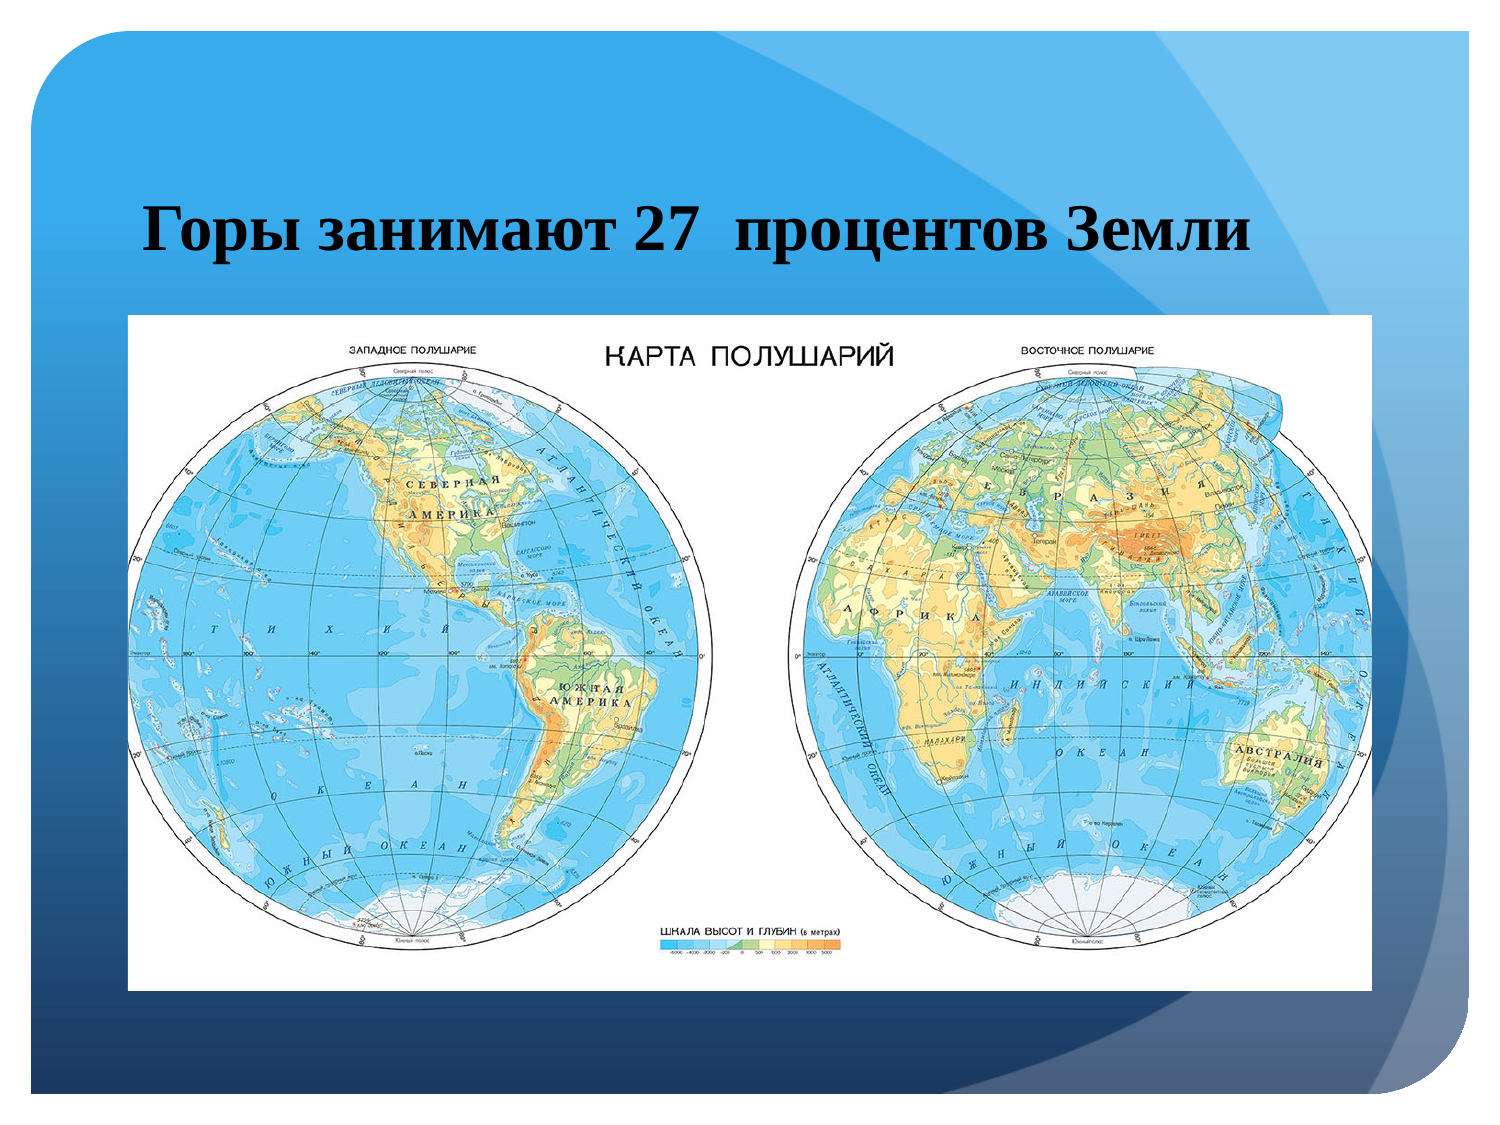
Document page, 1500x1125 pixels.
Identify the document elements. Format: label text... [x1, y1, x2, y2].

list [127, 315, 1373, 991]
picture [24, 30, 1473, 1094]
title Горы занимают 27 процентов Земли [127, 100, 1338, 272]
